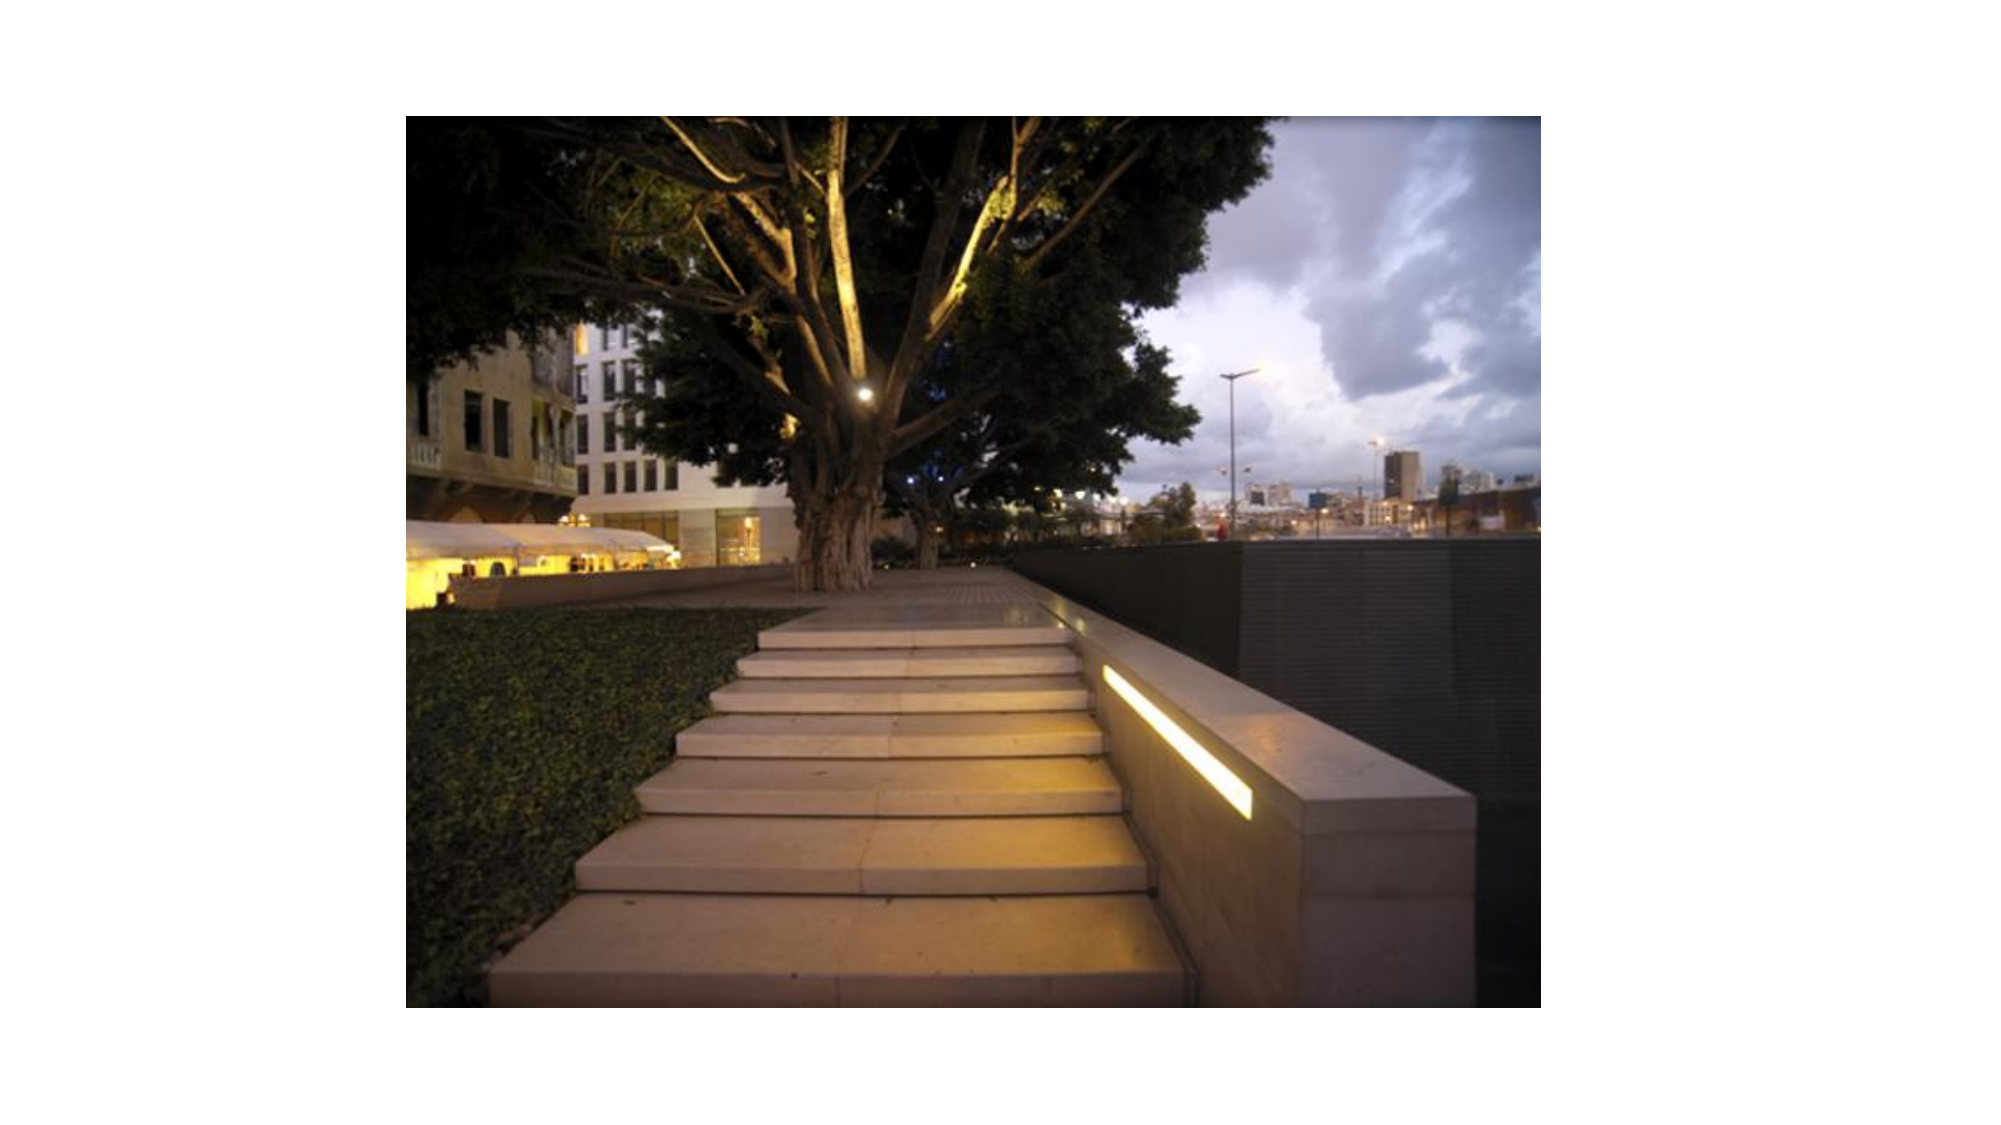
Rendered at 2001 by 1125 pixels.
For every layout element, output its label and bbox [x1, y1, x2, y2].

picture [406, 116, 1542, 1008]
